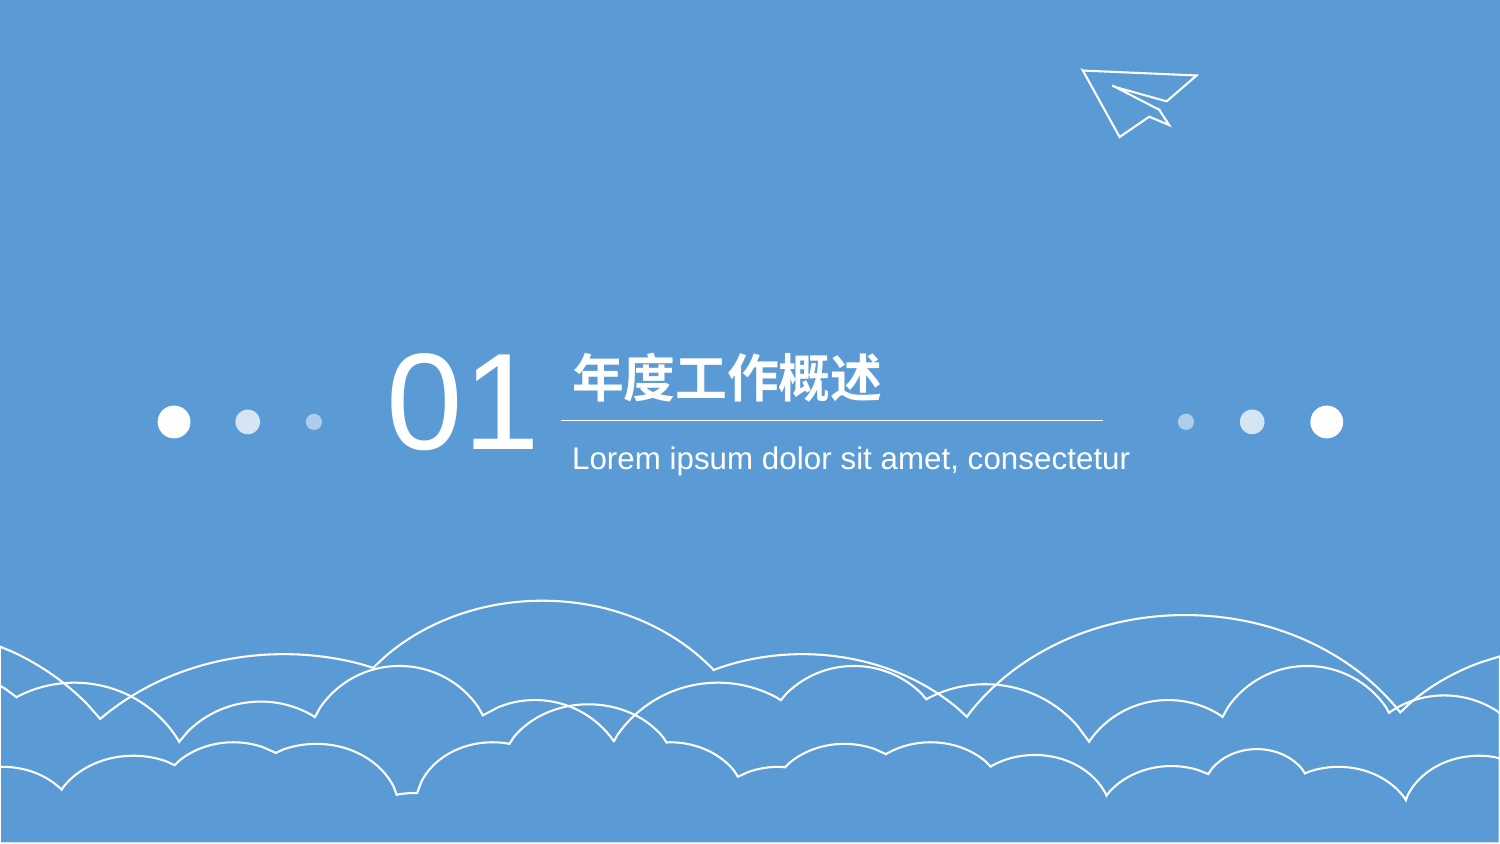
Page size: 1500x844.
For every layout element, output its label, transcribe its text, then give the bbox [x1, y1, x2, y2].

text_box 01 [374, 312, 552, 491]
text_box Lorem ipsum dolor sit amet, consectetur [561, 428, 1154, 486]
text_box 年度工作概述 [561, 315, 1154, 418]
